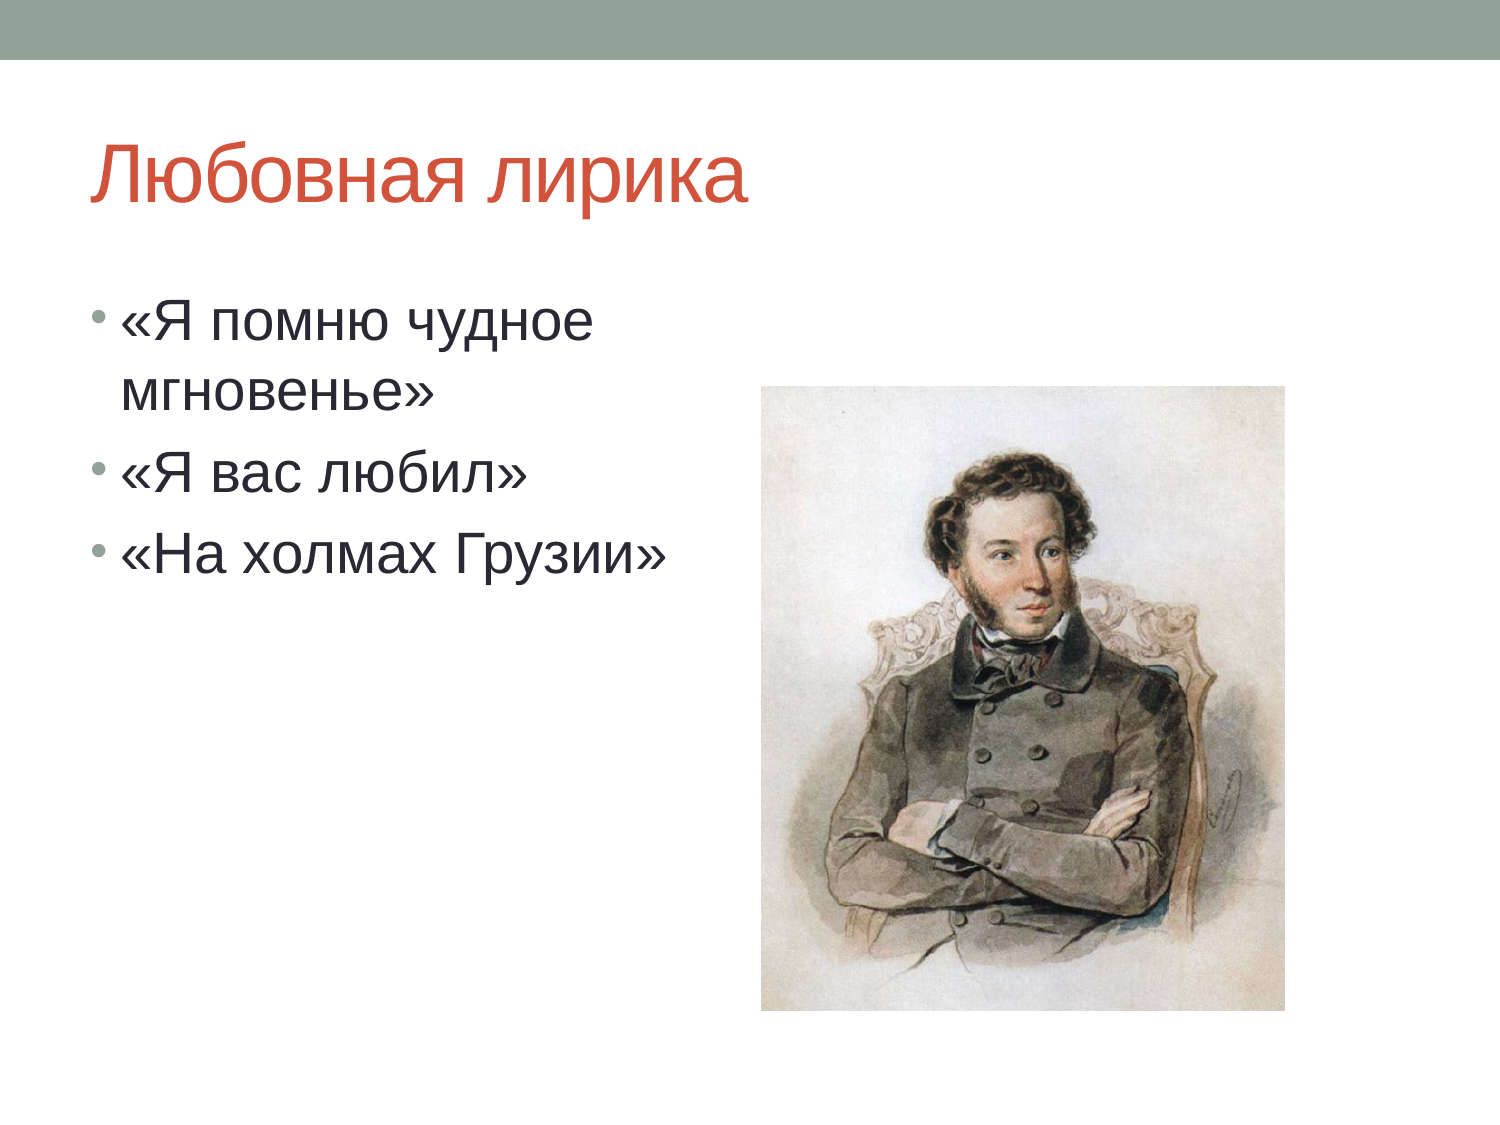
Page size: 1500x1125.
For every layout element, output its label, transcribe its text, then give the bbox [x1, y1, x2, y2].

title Любовная лирика [75, 87, 1425, 250]
picture [761, 386, 1285, 1011]
list «Я помню чудное мгновенье» «Я вас любил» «На холмах Грузии» [75, 274, 738, 1049]
